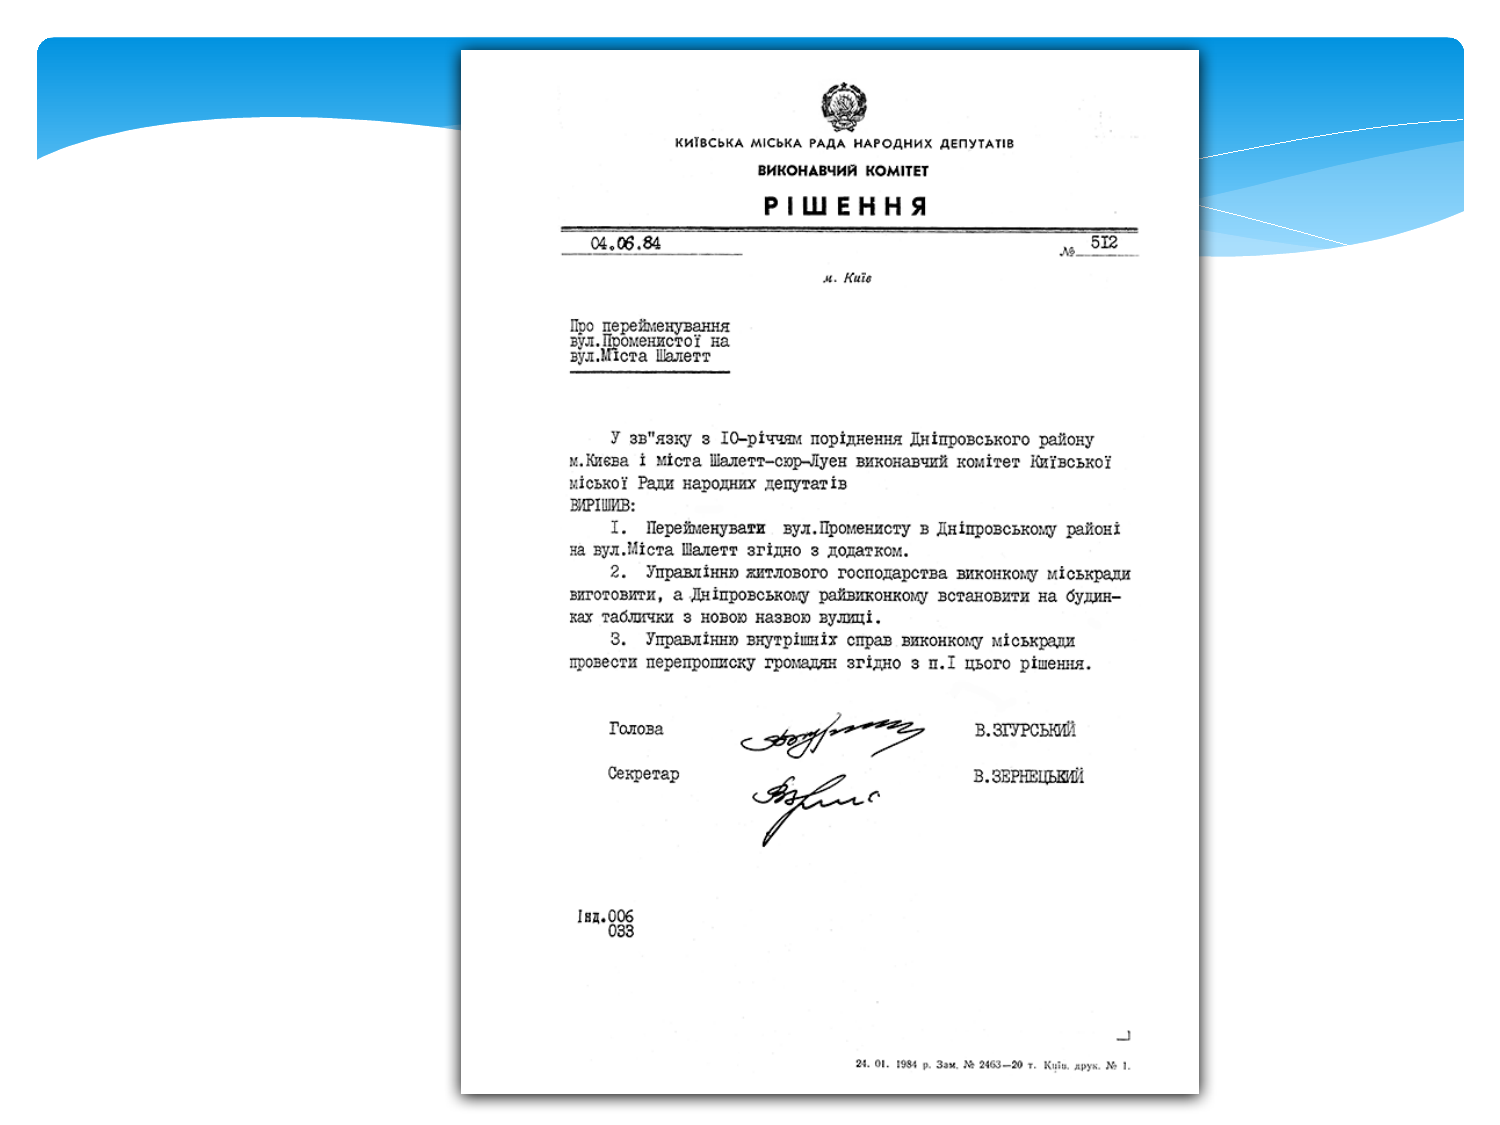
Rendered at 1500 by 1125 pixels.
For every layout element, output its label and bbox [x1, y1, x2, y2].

picture [460, 51, 1201, 1095]
